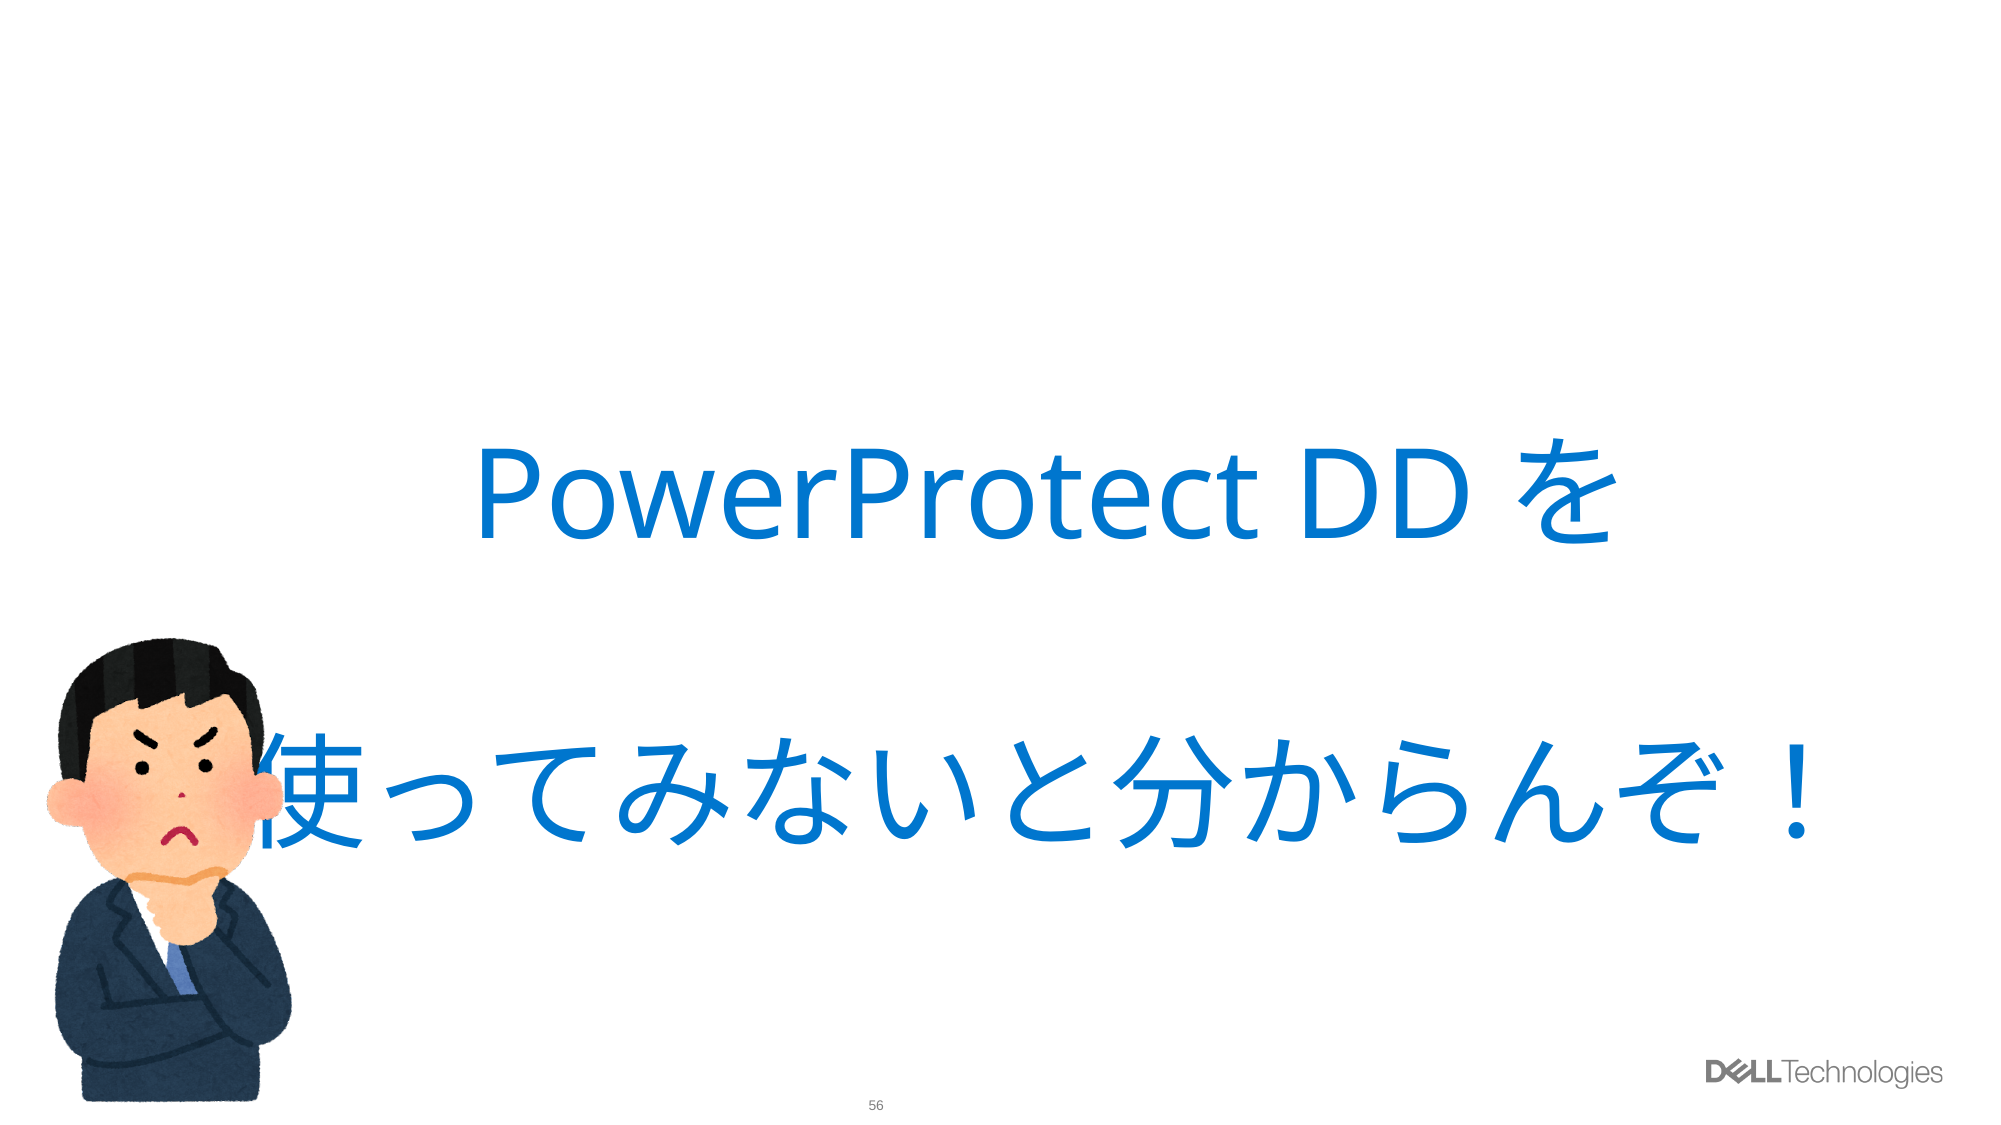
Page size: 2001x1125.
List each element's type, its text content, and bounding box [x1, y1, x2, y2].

picture [1706, 1058, 1943, 1089]
picture [0, 631, 350, 1122]
text_box PowerProtect DDを 使ってみないと分からんぞ！ [189, 256, 1912, 872]
